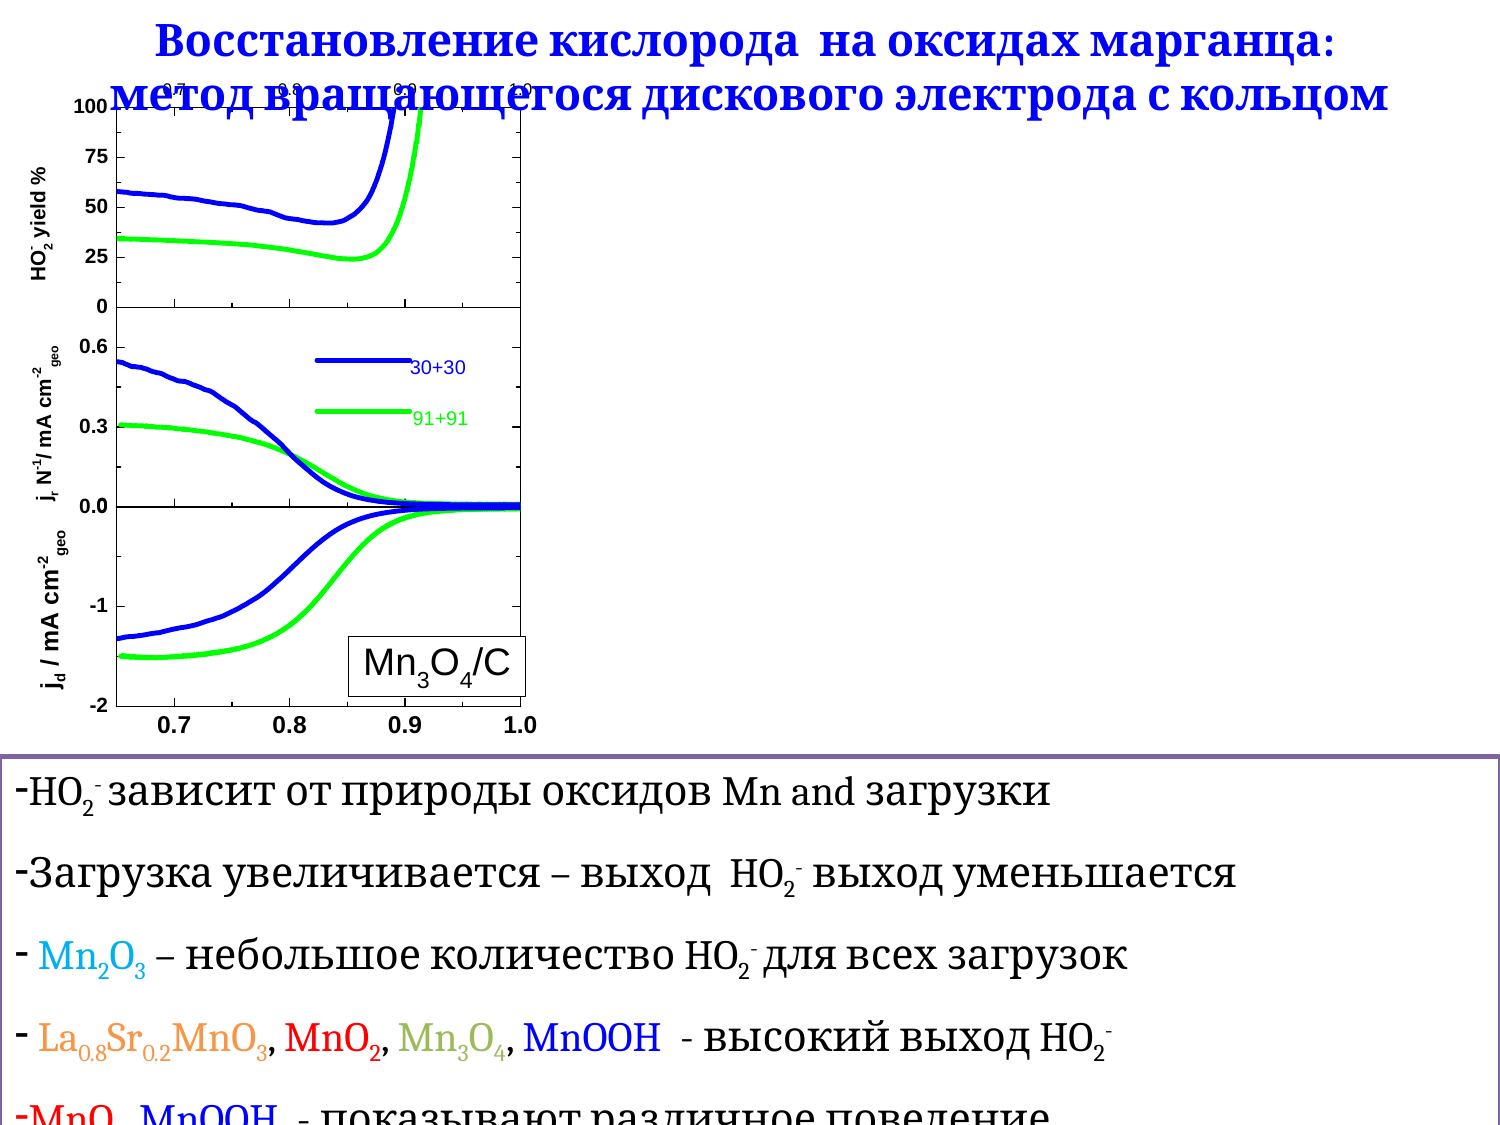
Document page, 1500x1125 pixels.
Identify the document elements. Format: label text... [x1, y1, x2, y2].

text_box Восстановление кислорода на оксидах марганца: метод вращающегося дискового электрода с кольцом [0, 0, 1500, 185]
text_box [0, 30, 540, 799]
text_box HO2- зависит от природы оксидов Mn and загрузки Загрузка увеличивается – выход HO2- выход уменьшается Mn2O3 – небольшое количество HO2- для всех загрузок La0.8Sr0.2MnO3, MnO2, Mn3O4, MnOOH - высокий выход HO2- MnO2, MnOOH - показывают различное поведение [0, 754, 1500, 1125]
